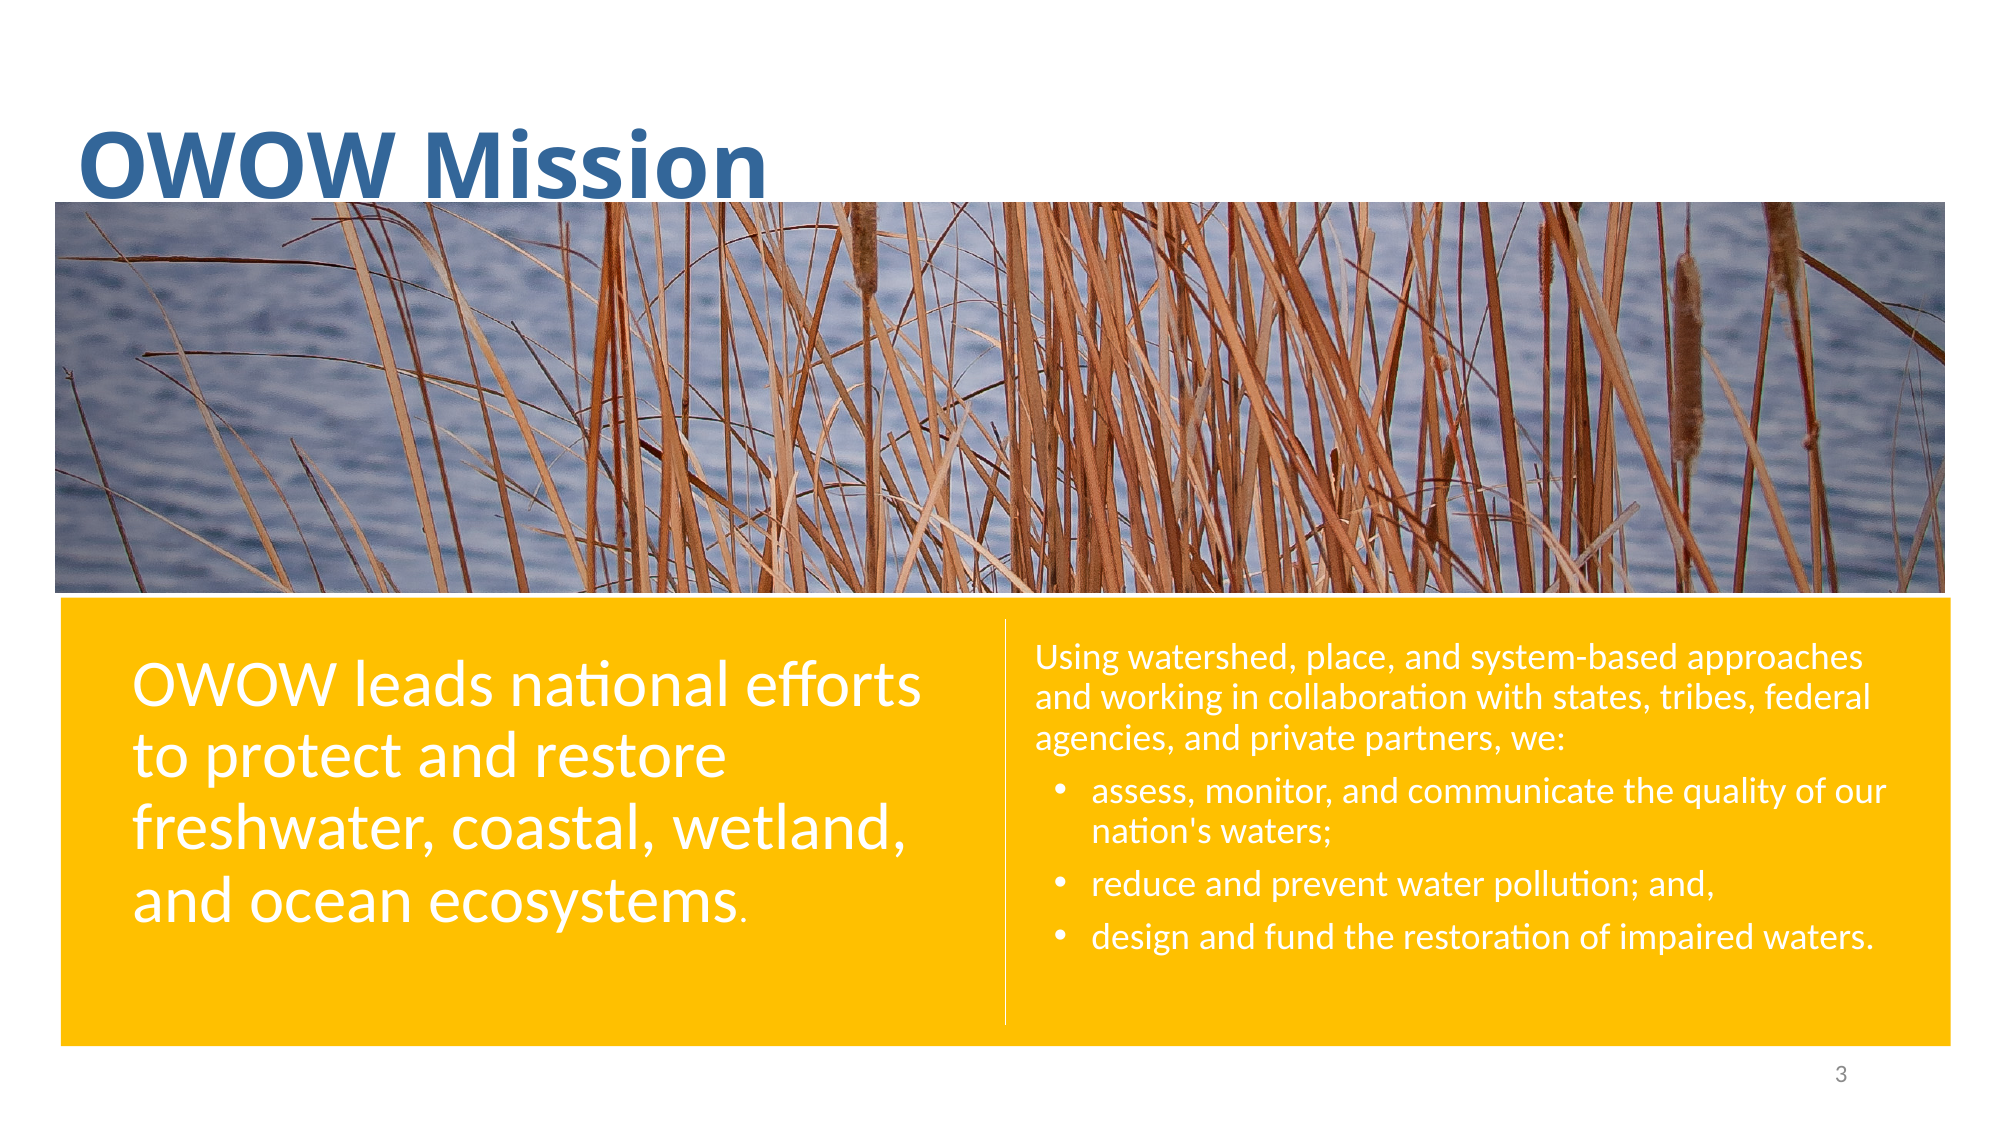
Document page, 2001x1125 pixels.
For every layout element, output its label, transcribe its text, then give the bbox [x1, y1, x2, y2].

text_box OWOW leads national efforts to protect and restore freshwater, coastal, wetland, and ocean ecosystems. [117, 640, 981, 1036]
text_box Using watershed, place, and system-based approaches and working in collaboration with states, tribes, federal agencies, and private partners, we: ​ assess, monitor, and communicate the quality of our nation's waters; reduce and prevent water pollution; and, design and fund the restoration of impaired waters. [1019, 629, 1932, 1024]
picture [55, 202, 1945, 593]
slide_number 3 [1412, 1042, 1863, 1103]
title OWOW Mission [60, 59, 1863, 202]
